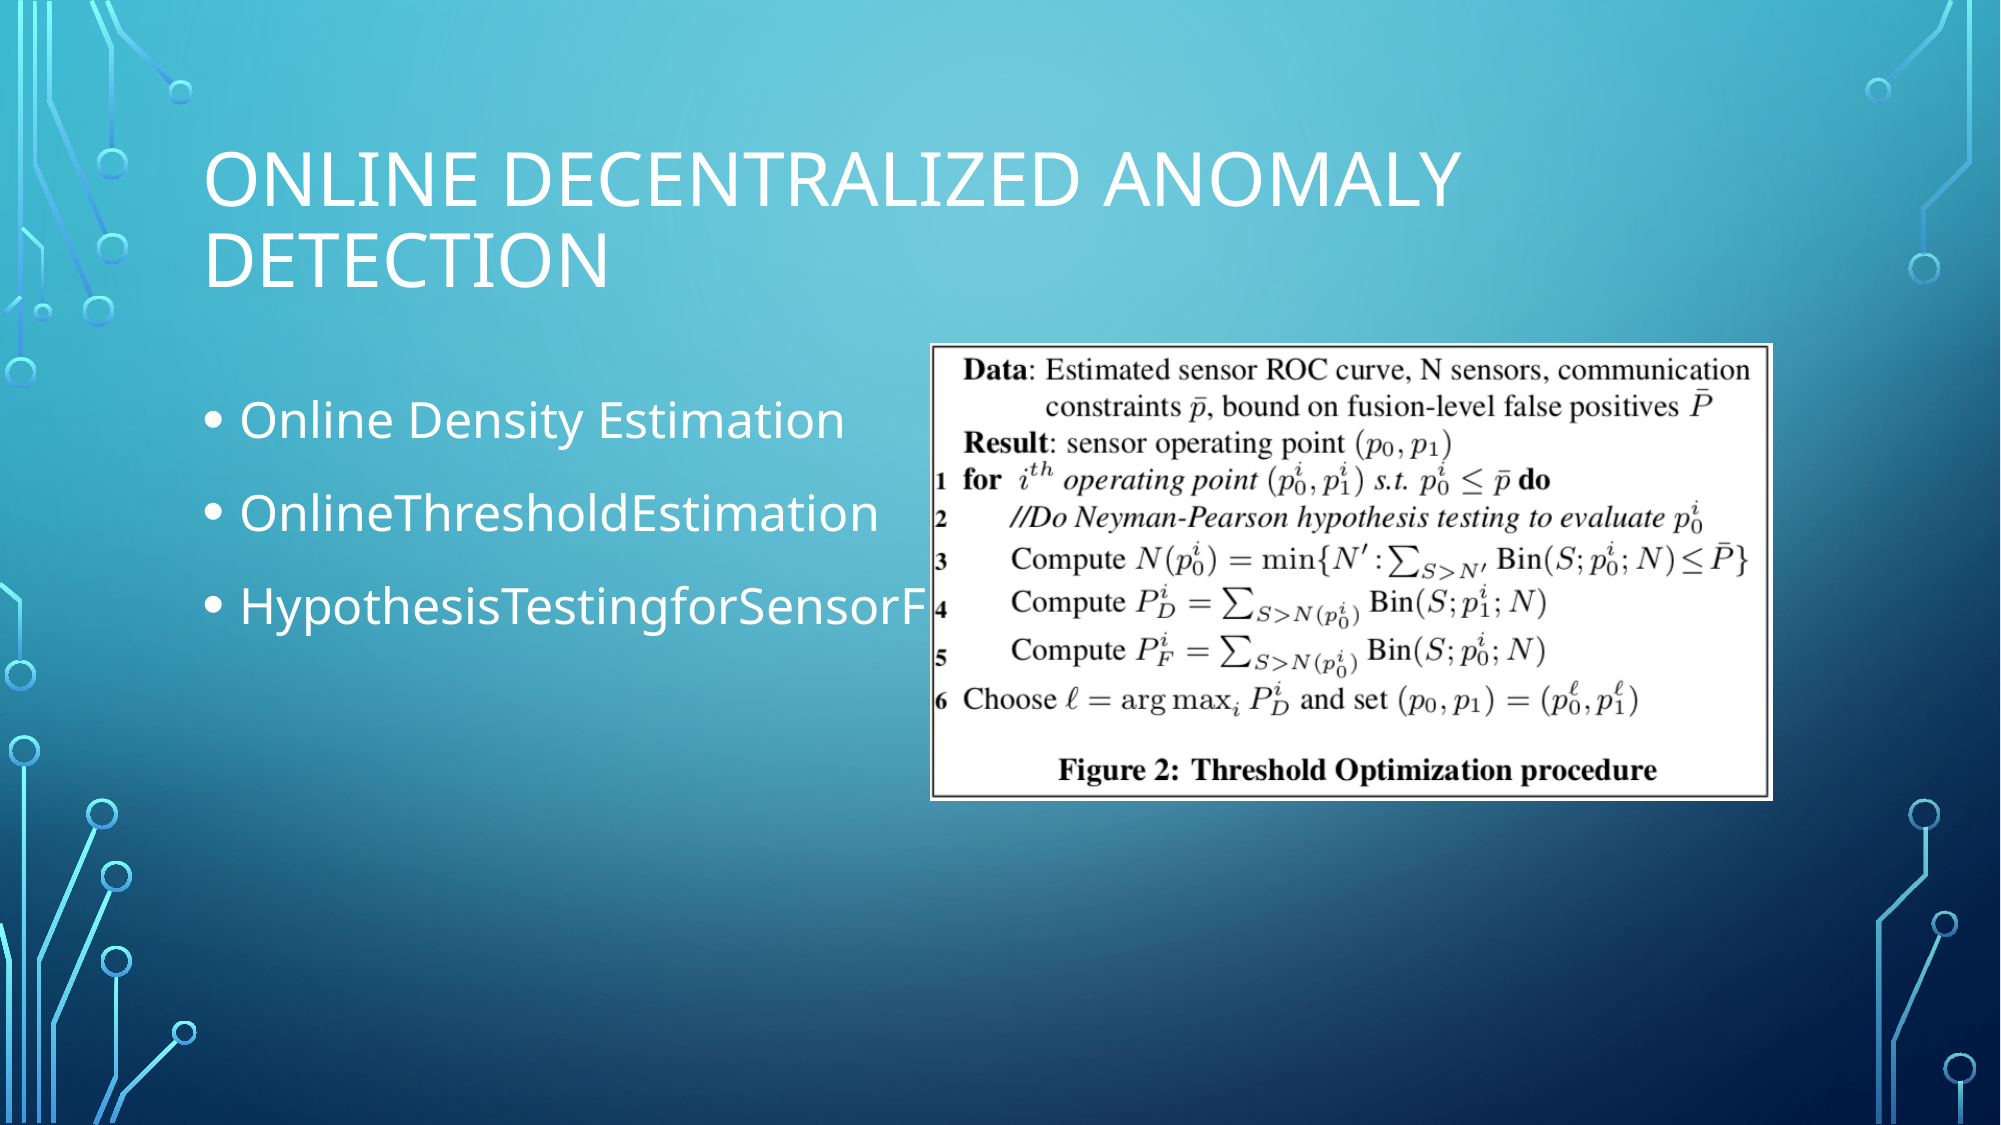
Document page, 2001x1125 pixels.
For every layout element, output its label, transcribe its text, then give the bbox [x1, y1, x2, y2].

title ONLINE DECENTRALIZED ANOMALY DETECTION [187, 101, 1813, 344]
list Online Density Estimation OnlineThresholdEstimation HypothesisTestingforSensorFusion [187, 369, 1813, 950]
picture [930, 343, 1773, 801]
